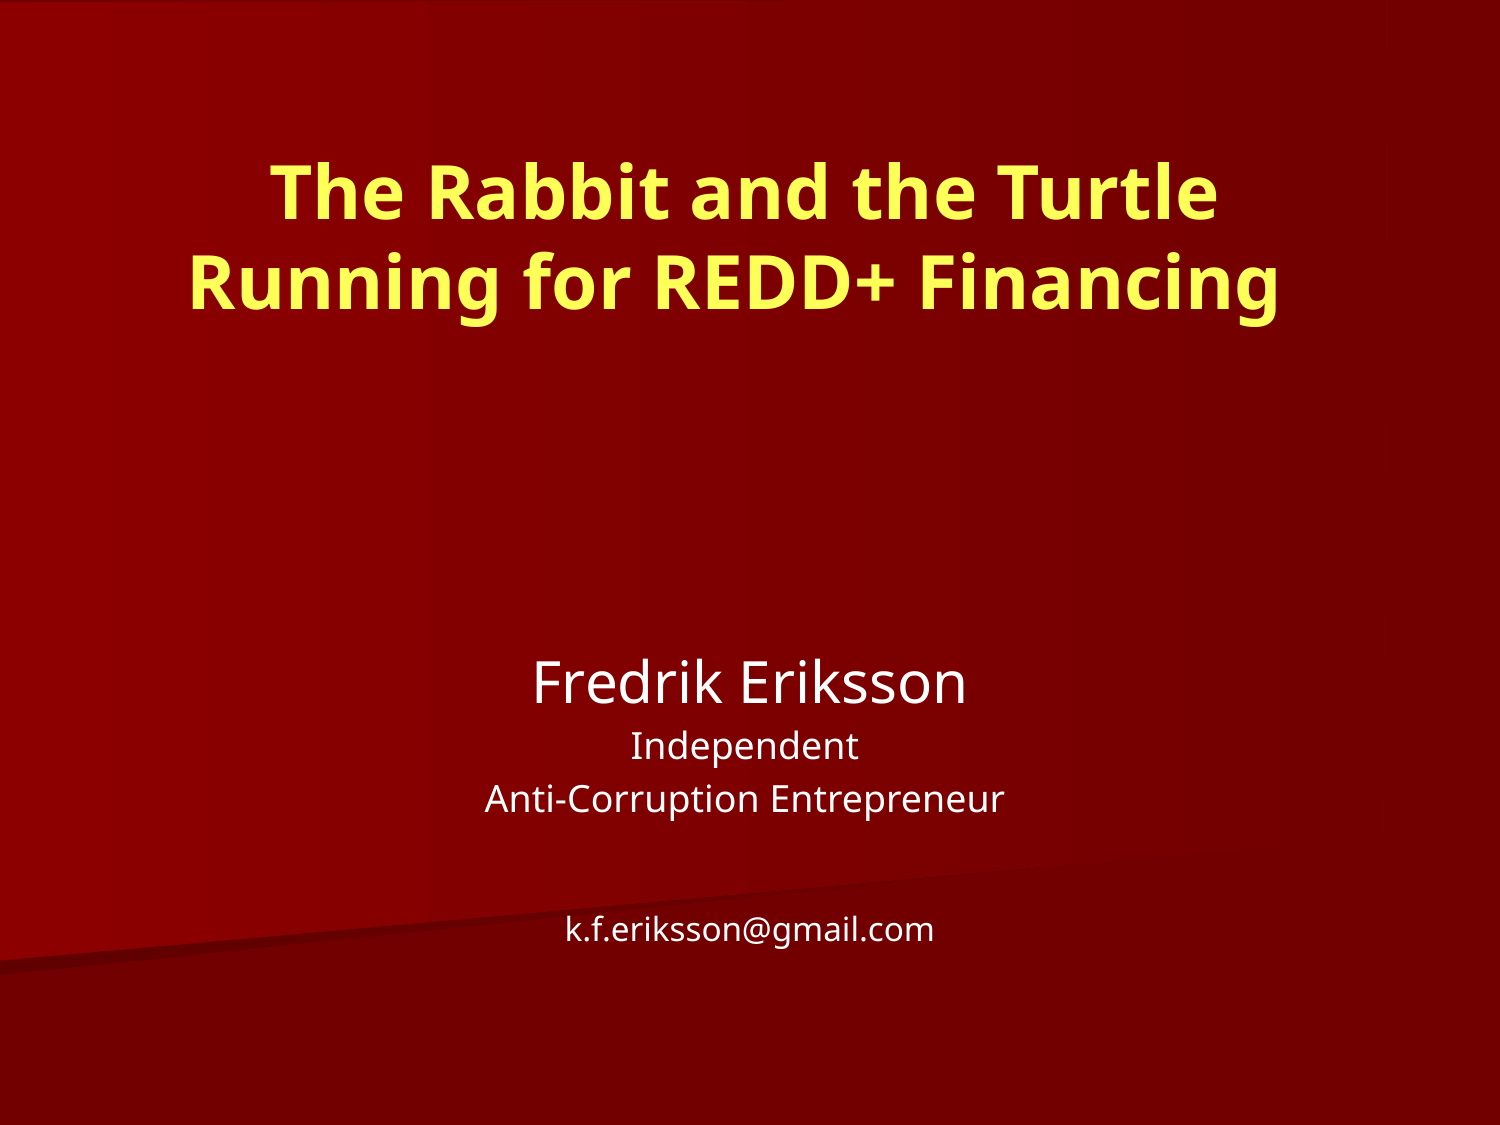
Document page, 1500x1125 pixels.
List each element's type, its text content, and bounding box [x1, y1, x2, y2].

title The Rabbit and the Turtle Running for REDD+ Financing [107, 78, 1383, 492]
subtitle Fredrik Eriksson Independent Anti-Corruption Entrepreneur k.f.eriksson@gmail.com [225, 637, 1275, 925]
text_box [219, 916, 1270, 1071]
